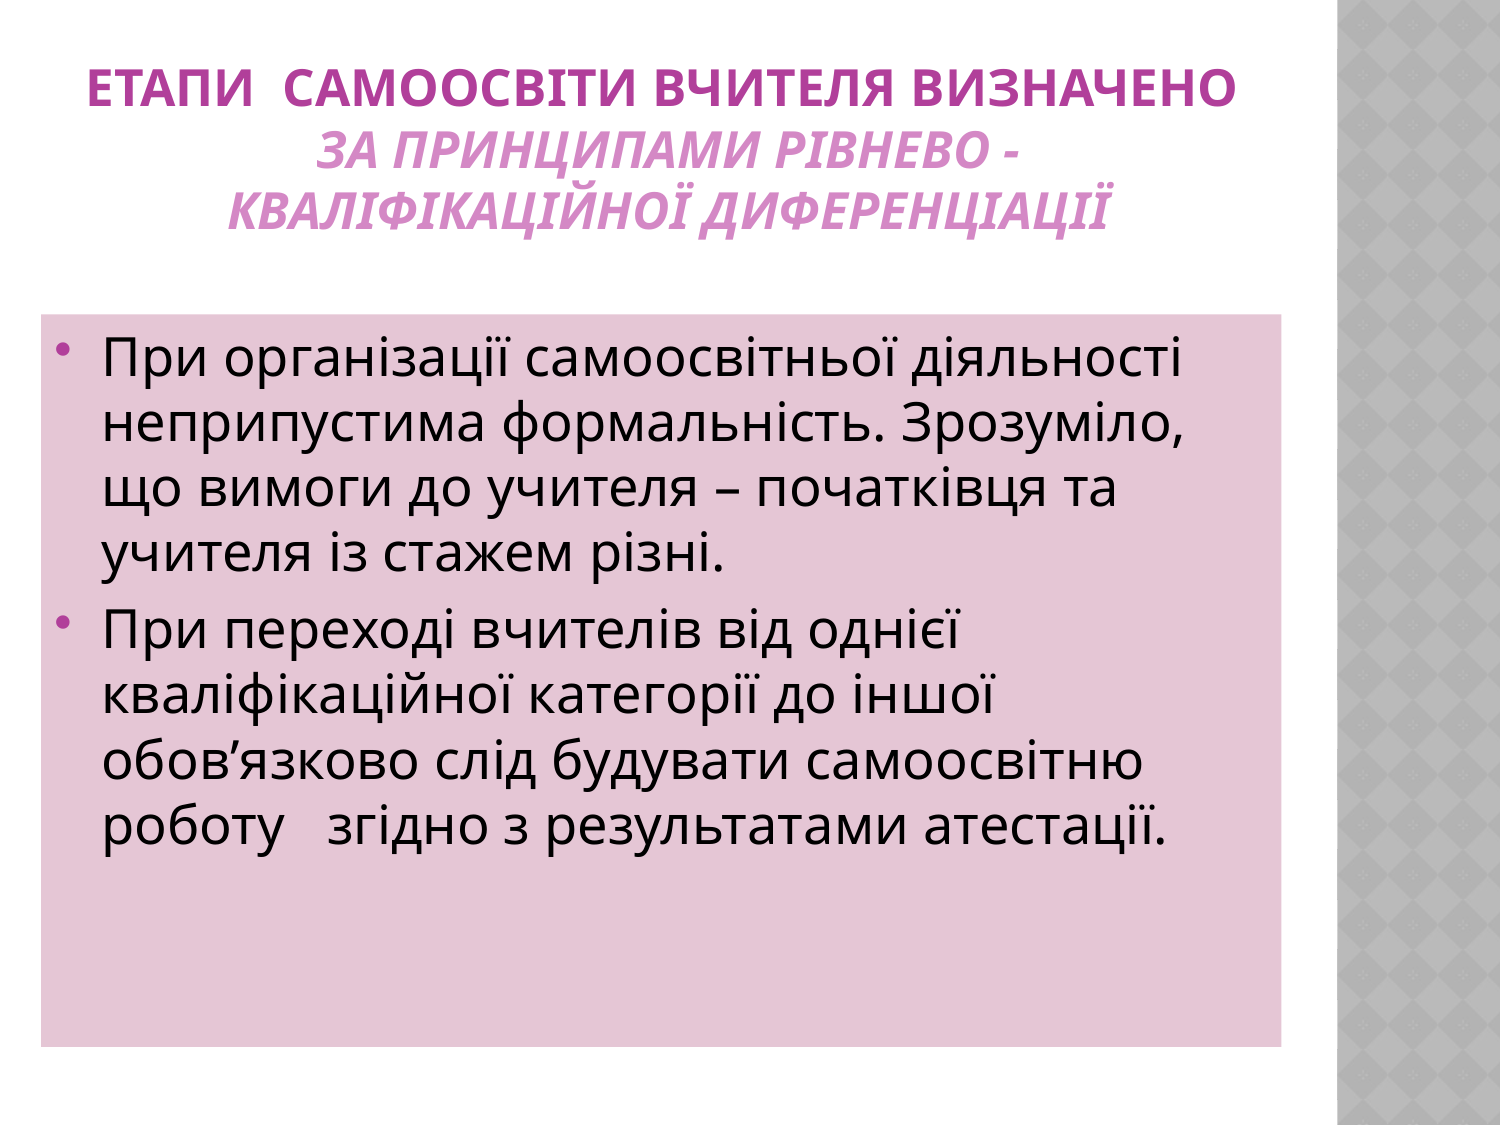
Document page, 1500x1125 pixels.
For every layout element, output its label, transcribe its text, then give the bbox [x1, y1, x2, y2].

title Етапи самоосвіти вчителя визначено за принципами рівнево - кваліфікаційної диференціації [75, 52, 1263, 240]
list При організації самоосвітньої діяльності неприпустима формальність. Зрозуміло, що вимоги до учителя – початківця та учителя із стажем різні. При переході вчителів від однієї кваліфікаційної категорії до іншої обов’язково слід будувати самоосвітню роботу згідно з результатами атестації. [40, 314, 1282, 1048]
